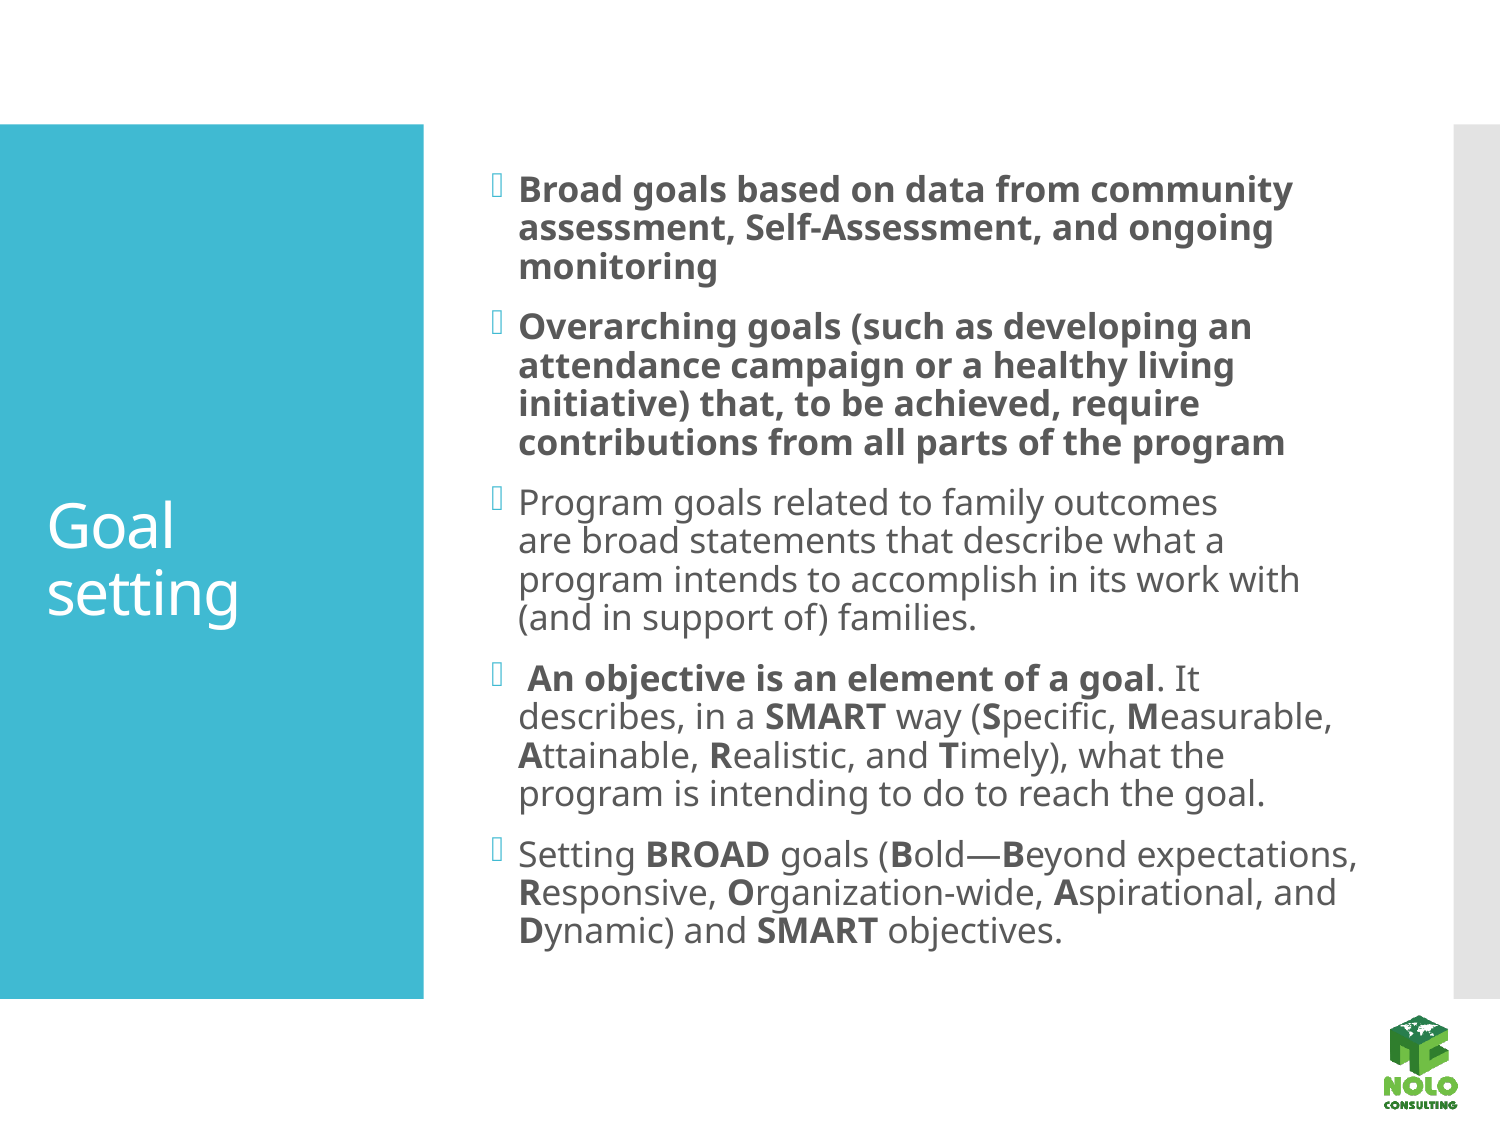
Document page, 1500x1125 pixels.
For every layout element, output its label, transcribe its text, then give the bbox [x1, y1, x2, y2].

picture [1374, 1008, 1468, 1120]
title Goal setting [31, 184, 394, 940]
list Broad goals based on data from community assessment, Self-Assessment, and ongoing monitoring Overarching goals (such as developing an attendance campaign or a healthy living initiative) that, to be achieved, require contributions from all parts of the program Program goals related to family outcomes are broad statements that describe what a program intends to accomplish in its work with (and in support of) families. An objective is an element of a goal. It describes, in a SMART way (Specific, Measurable, Attainable, Realistic, and Timely), what the program is intending to do to reach the goal. Setting BROAD goals (Bold—Beyond expectations, Responsive, Organization-wide, Aspirational, and Dynamic) and SMART objectives. [476, 141, 1376, 982]
